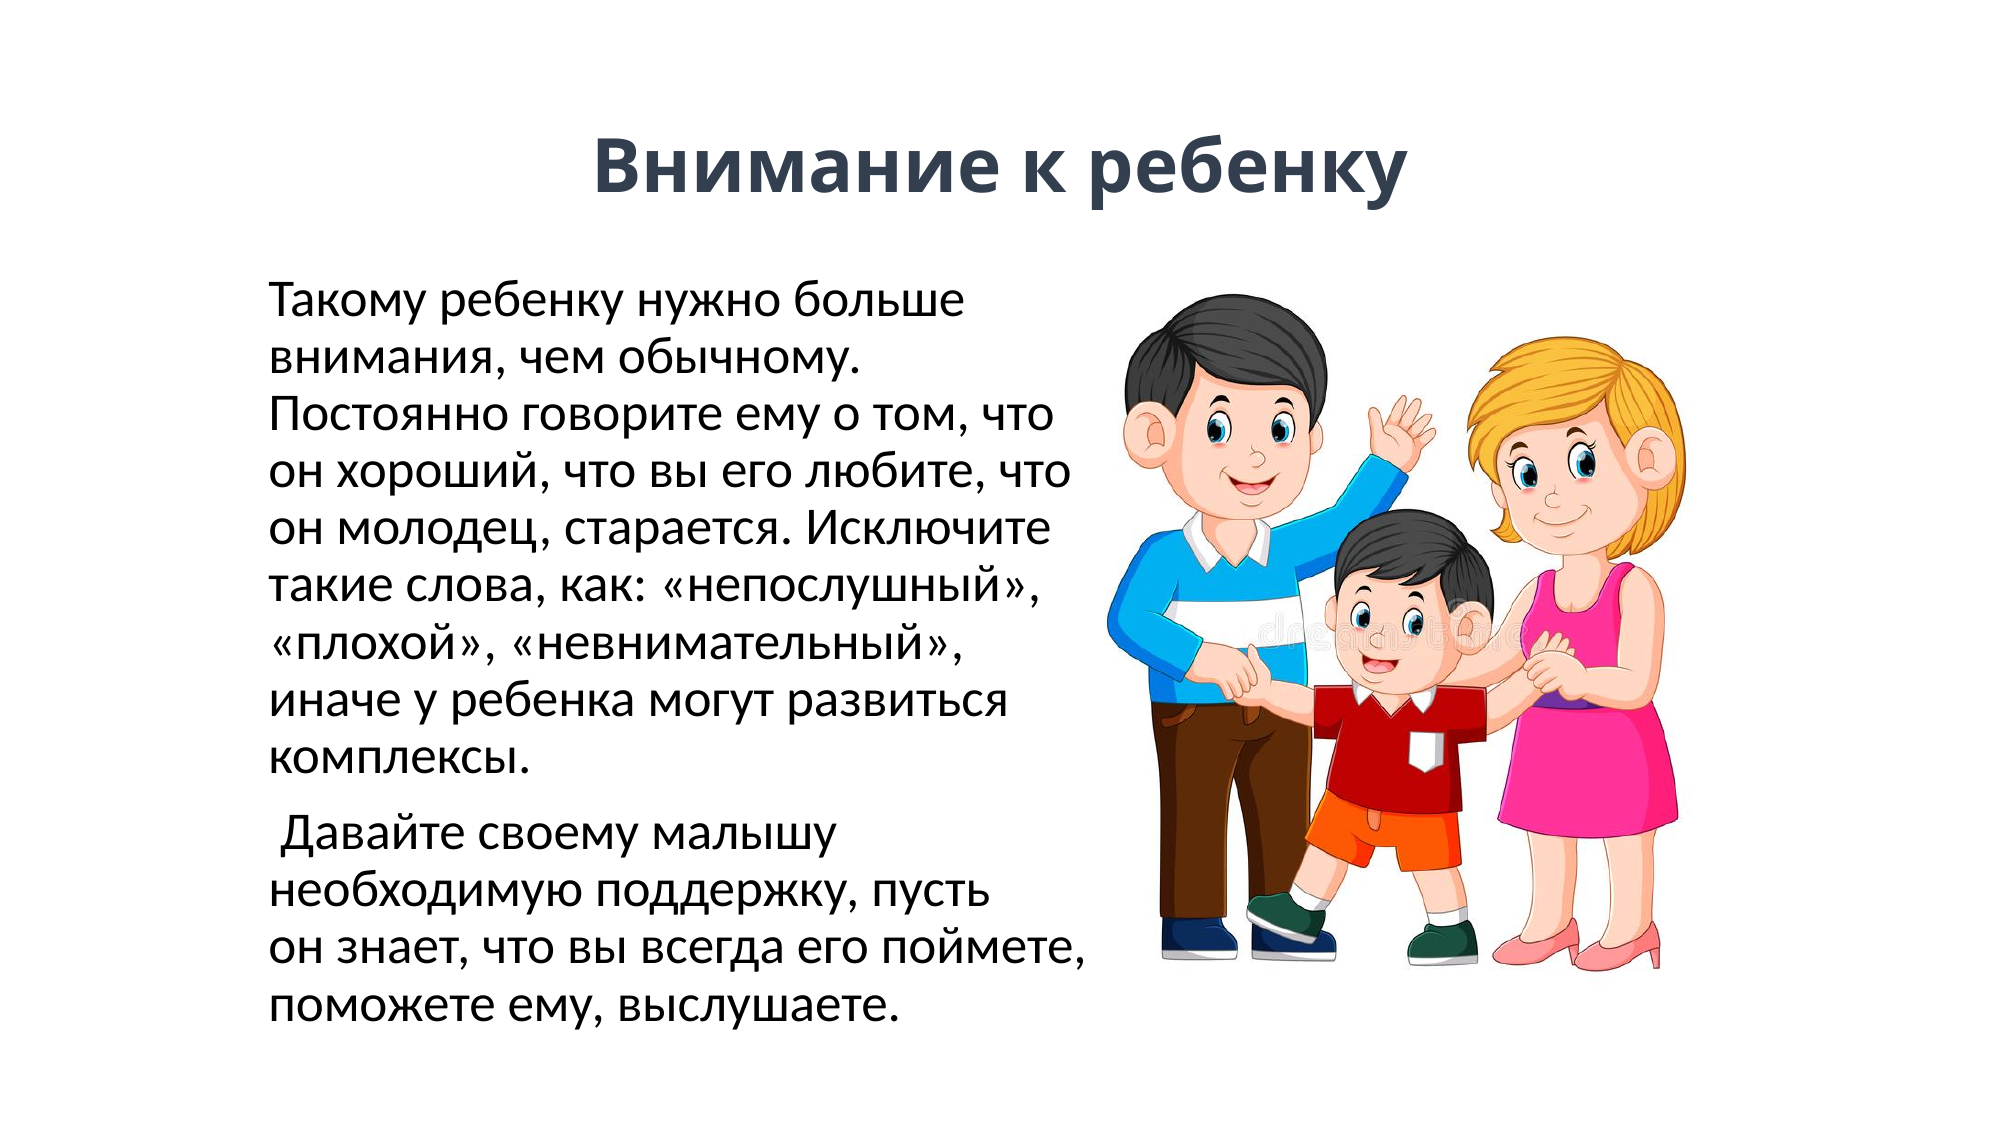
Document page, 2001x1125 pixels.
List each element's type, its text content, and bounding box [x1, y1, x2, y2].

list Такому ребенку нужно больше внимания, чем обычному. Постоянно говорите ему о том, что он хороший, что вы его любите, что он молодец, старается. Исключите такие слова, как: «непослушный», «плохой», «невнимательный», иначе у ребенка могут развиться комплексы. Давайте своему малышу необходимую поддержку, пусть он знает, что вы всегда его поймете, поможете ему, выслушаете. [253, 262, 1106, 1050]
picture [1030, 262, 1763, 999]
title Внимание к ребенку [137, 59, 1863, 278]
